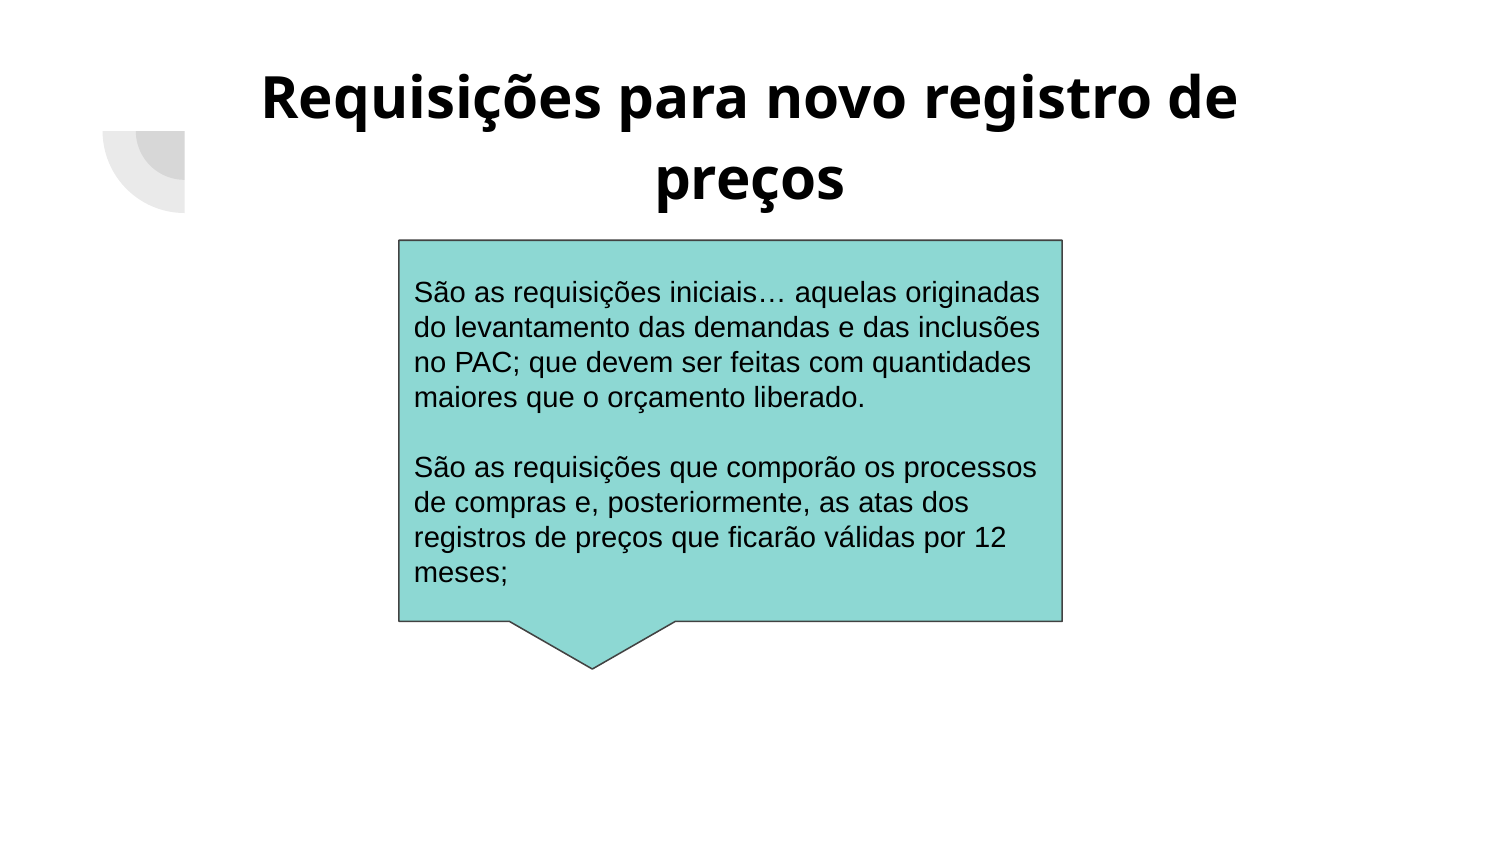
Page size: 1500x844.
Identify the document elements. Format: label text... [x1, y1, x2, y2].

text_box São as requisições iniciais… aquelas originadas do levantamento das demandas e das inclusões no PAC; que devem ser feitas com quantidades maiores que o orçamento liberado. São as requisições que comporão os processos de compras e, posteriormente, as atas dos registros de preços que ficarão válidas por 12 meses; [398, 240, 1063, 670]
title Requisições para novo registro de preços [173, 34, 1327, 199]
